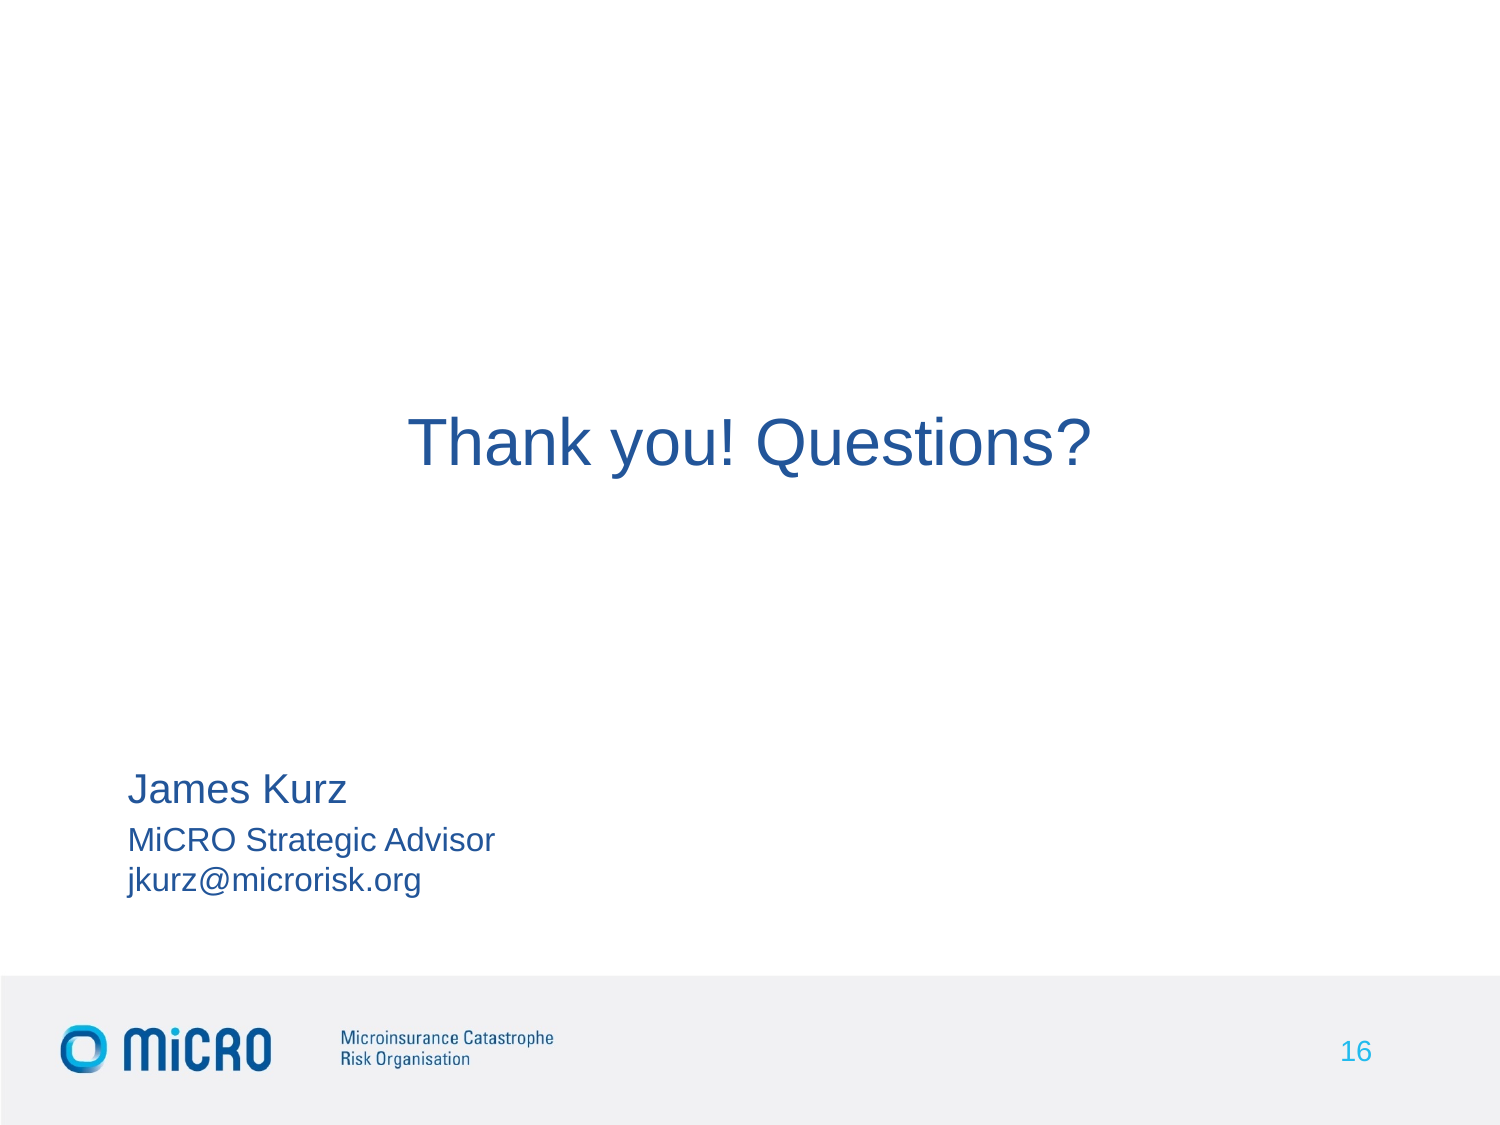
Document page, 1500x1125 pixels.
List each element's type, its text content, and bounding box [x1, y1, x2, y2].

list James Kurz MiCRO Strategic Advisor jkurz@microrisk.org [112, 754, 1388, 1001]
slide_number 16 [1074, 1025, 1388, 1076]
title Thank you! Questions? [112, 344, 1388, 533]
picture [0, 0, 1500, 1125]
